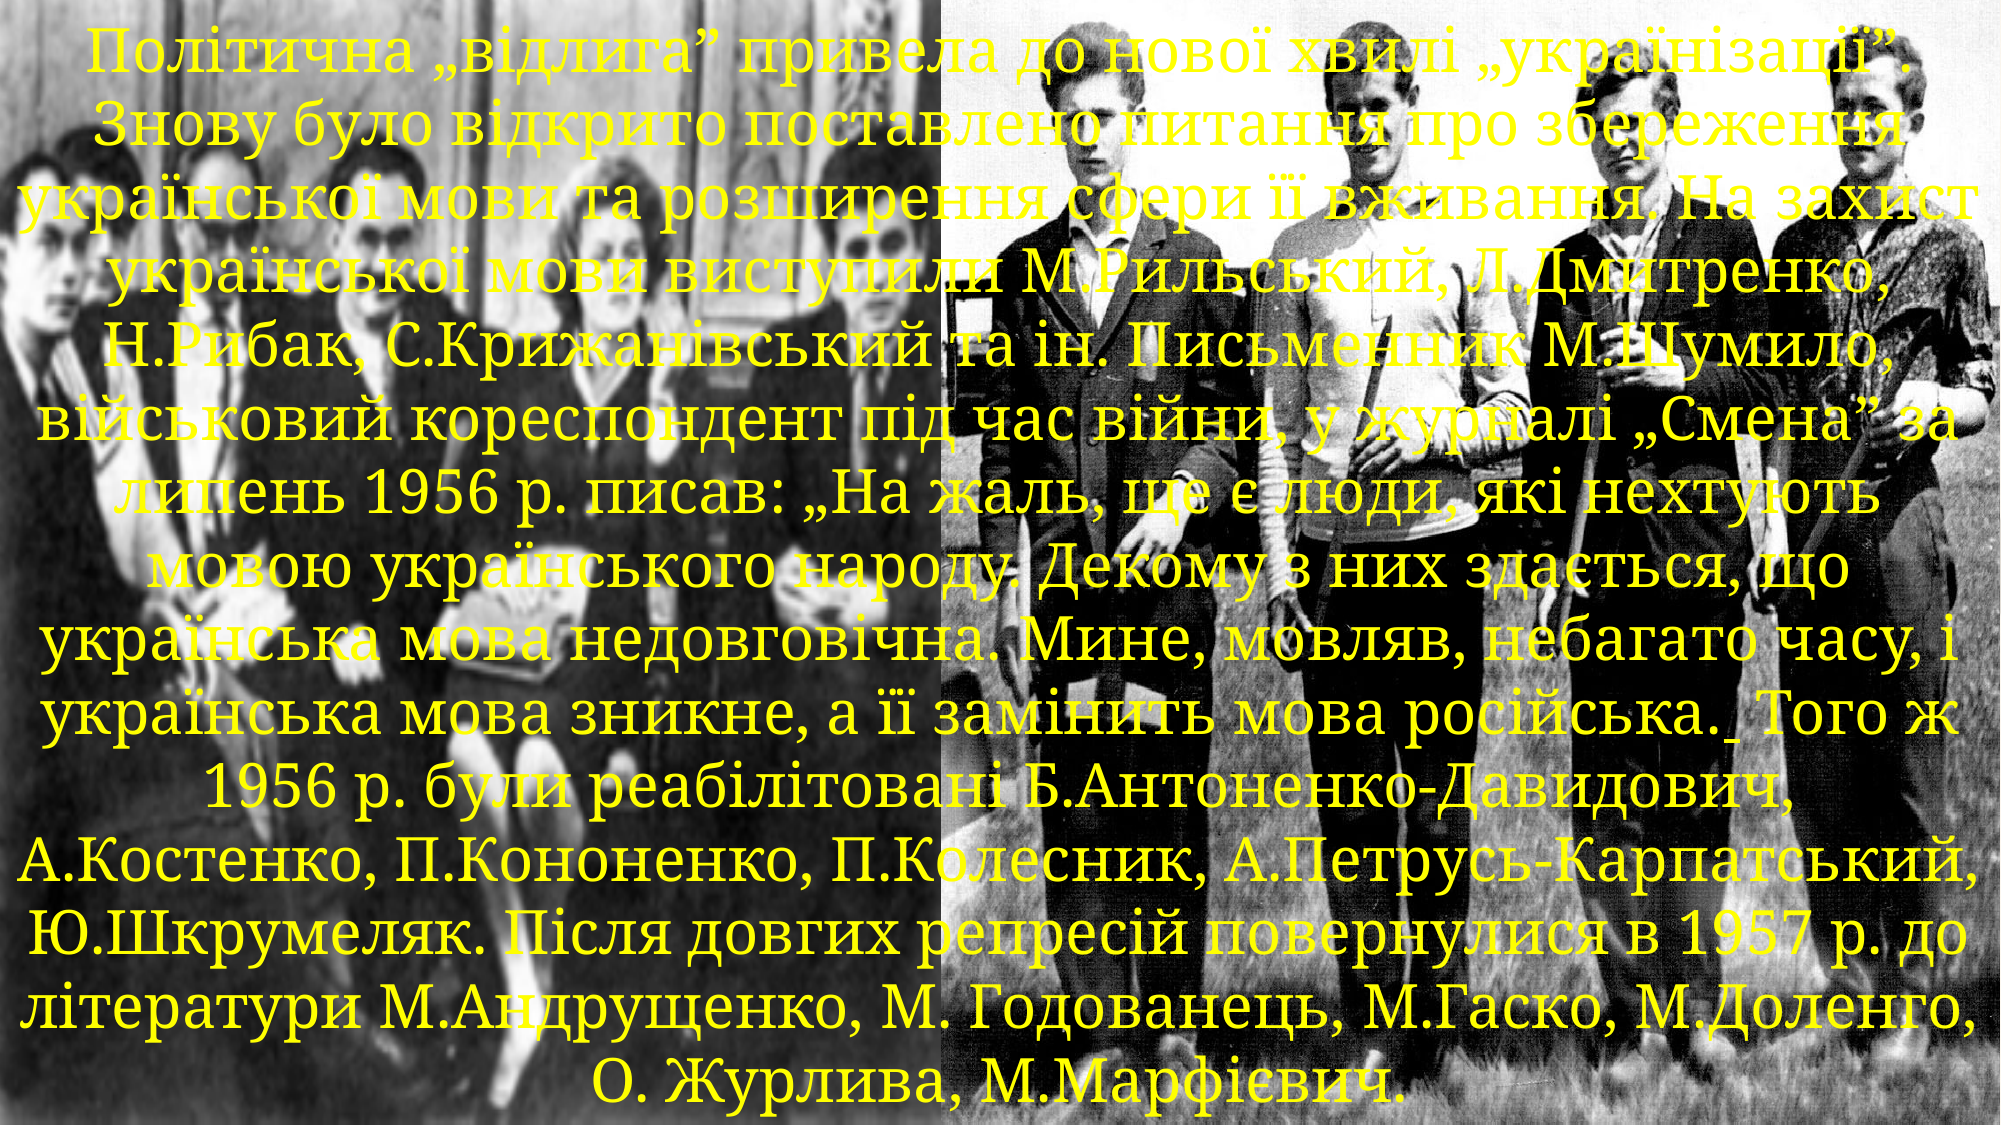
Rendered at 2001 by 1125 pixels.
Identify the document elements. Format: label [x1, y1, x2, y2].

picture [0, 0, 941, 1125]
list [941, 0, 2000, 1125]
